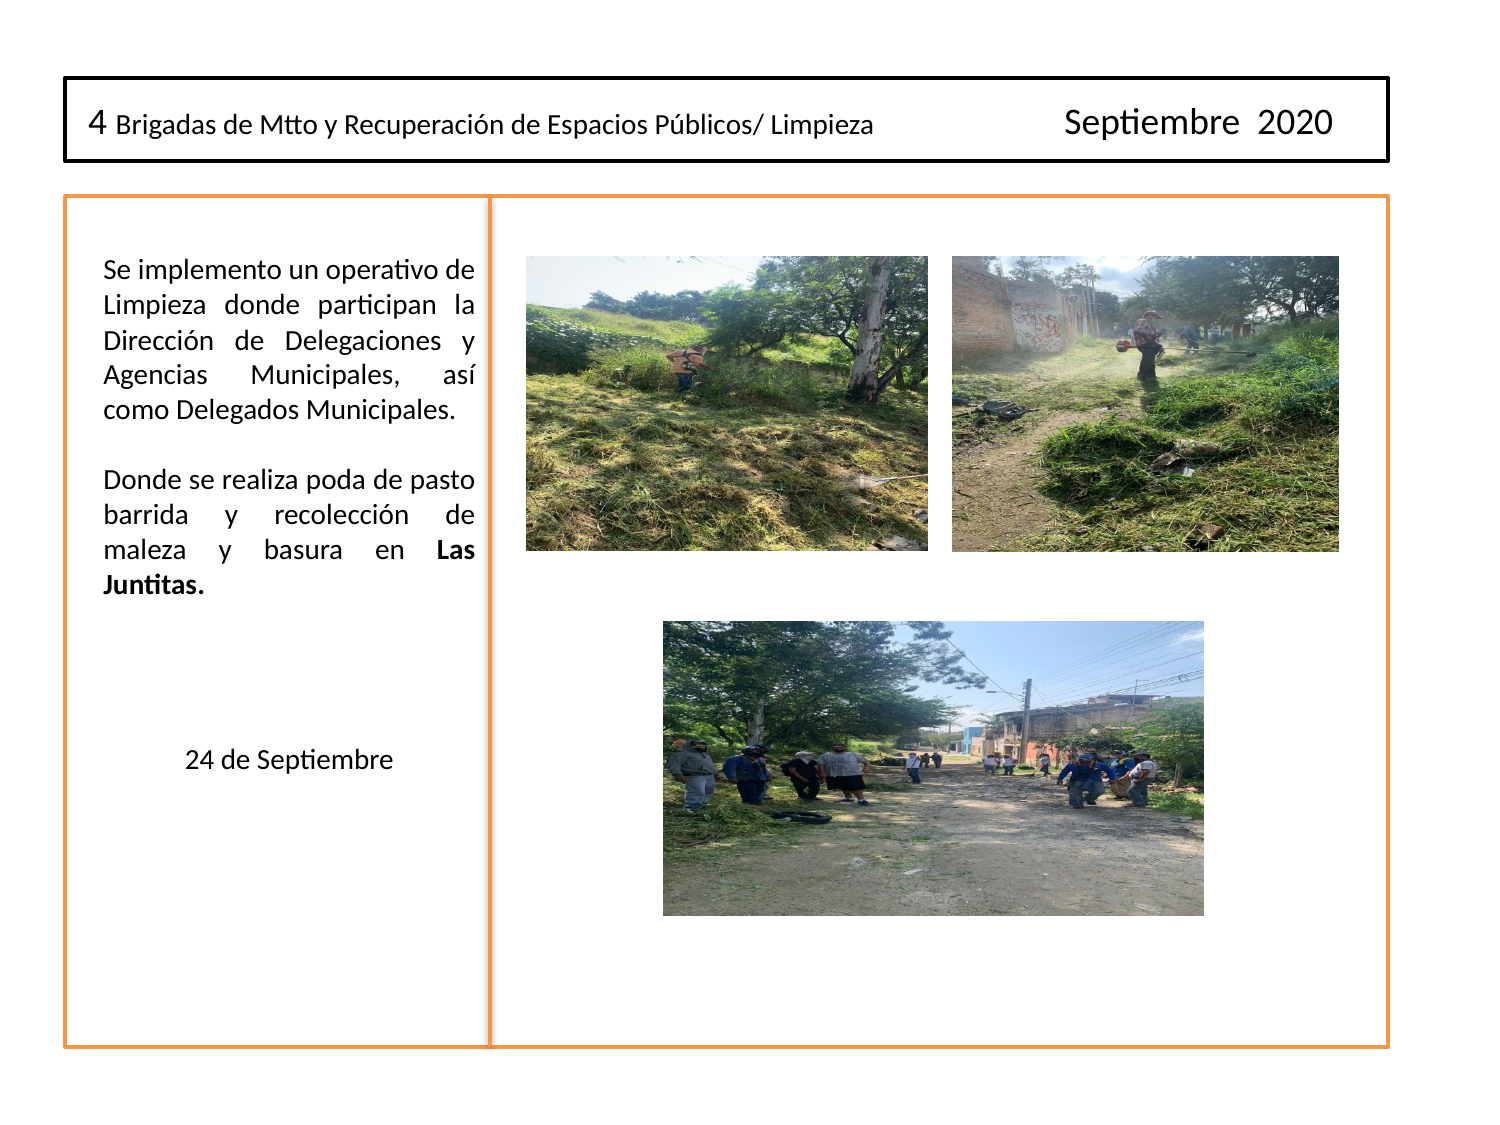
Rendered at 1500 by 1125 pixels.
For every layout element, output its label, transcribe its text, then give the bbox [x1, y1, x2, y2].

text_box Septiembre 2020 [1033, 89, 1365, 150]
picture [951, 256, 1339, 552]
picture [663, 621, 1204, 917]
text_box Se implemento un operativo de Limpieza donde participan la Dirección de Delegaciones y Agencias Municipales, así como Delegados Municipales. Donde se realiza poda de pasto barrida y recolección de maleza y basura en Las Juntitas. 24 de Septiembre [88, 243, 485, 783]
text_box 4 Brigadas de Mtto y Recuperación de Espacios Públicos/ Limpieza [63, 76, 1390, 163]
text_box [63, 194, 1390, 1049]
picture [525, 256, 928, 551]
